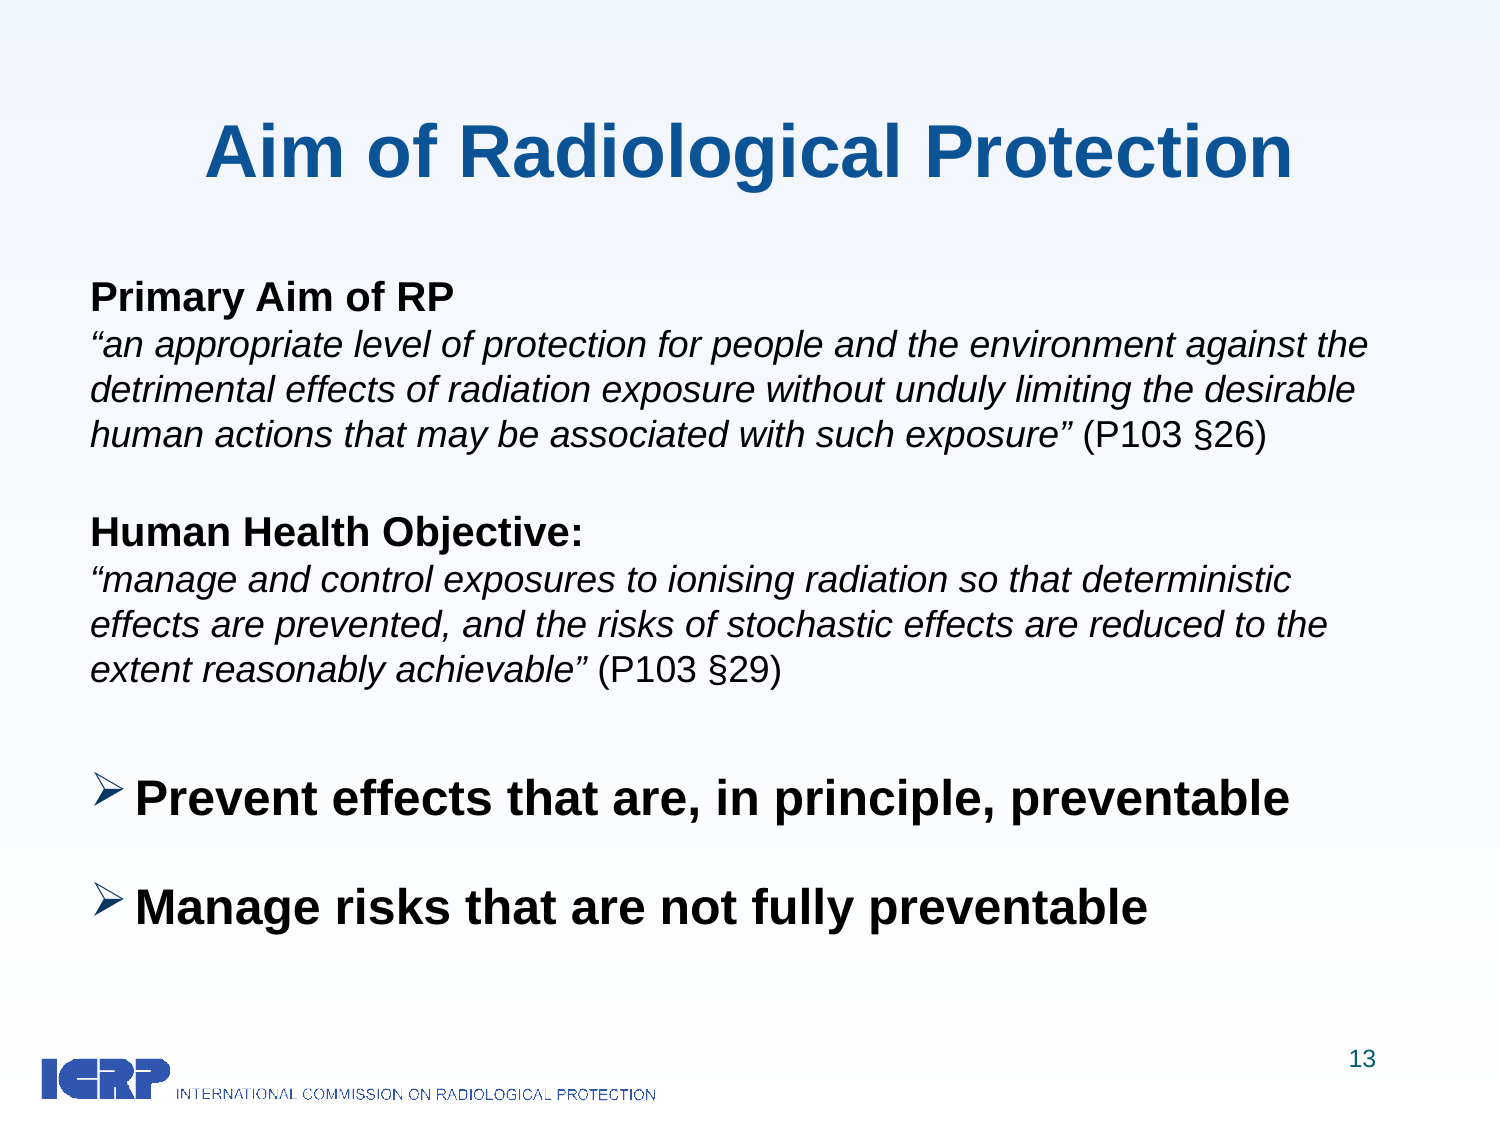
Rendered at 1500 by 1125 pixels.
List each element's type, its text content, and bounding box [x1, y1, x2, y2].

picture [37, 1052, 663, 1105]
list Primary Aim of RP “an appropriate level of protection for people and the environment against the detrimental effects of radiation exposure without unduly limiting the desirable human actions that may be associated with such exposure” (P103 §26) Human Health Objective: “manage and control exposures to ionising radiation so that deterministic effects are prevented, and the risks of stochastic effects are reduced to the extent reasonably achievable” (P103 §29) Prevent effects that are, in principle, preventable Manage risks that are not fully preventable [75, 262, 1425, 1038]
slide_number 13 [1299, 1037, 1425, 1073]
title Aim of Radiological Protection [75, 50, 1425, 238]
